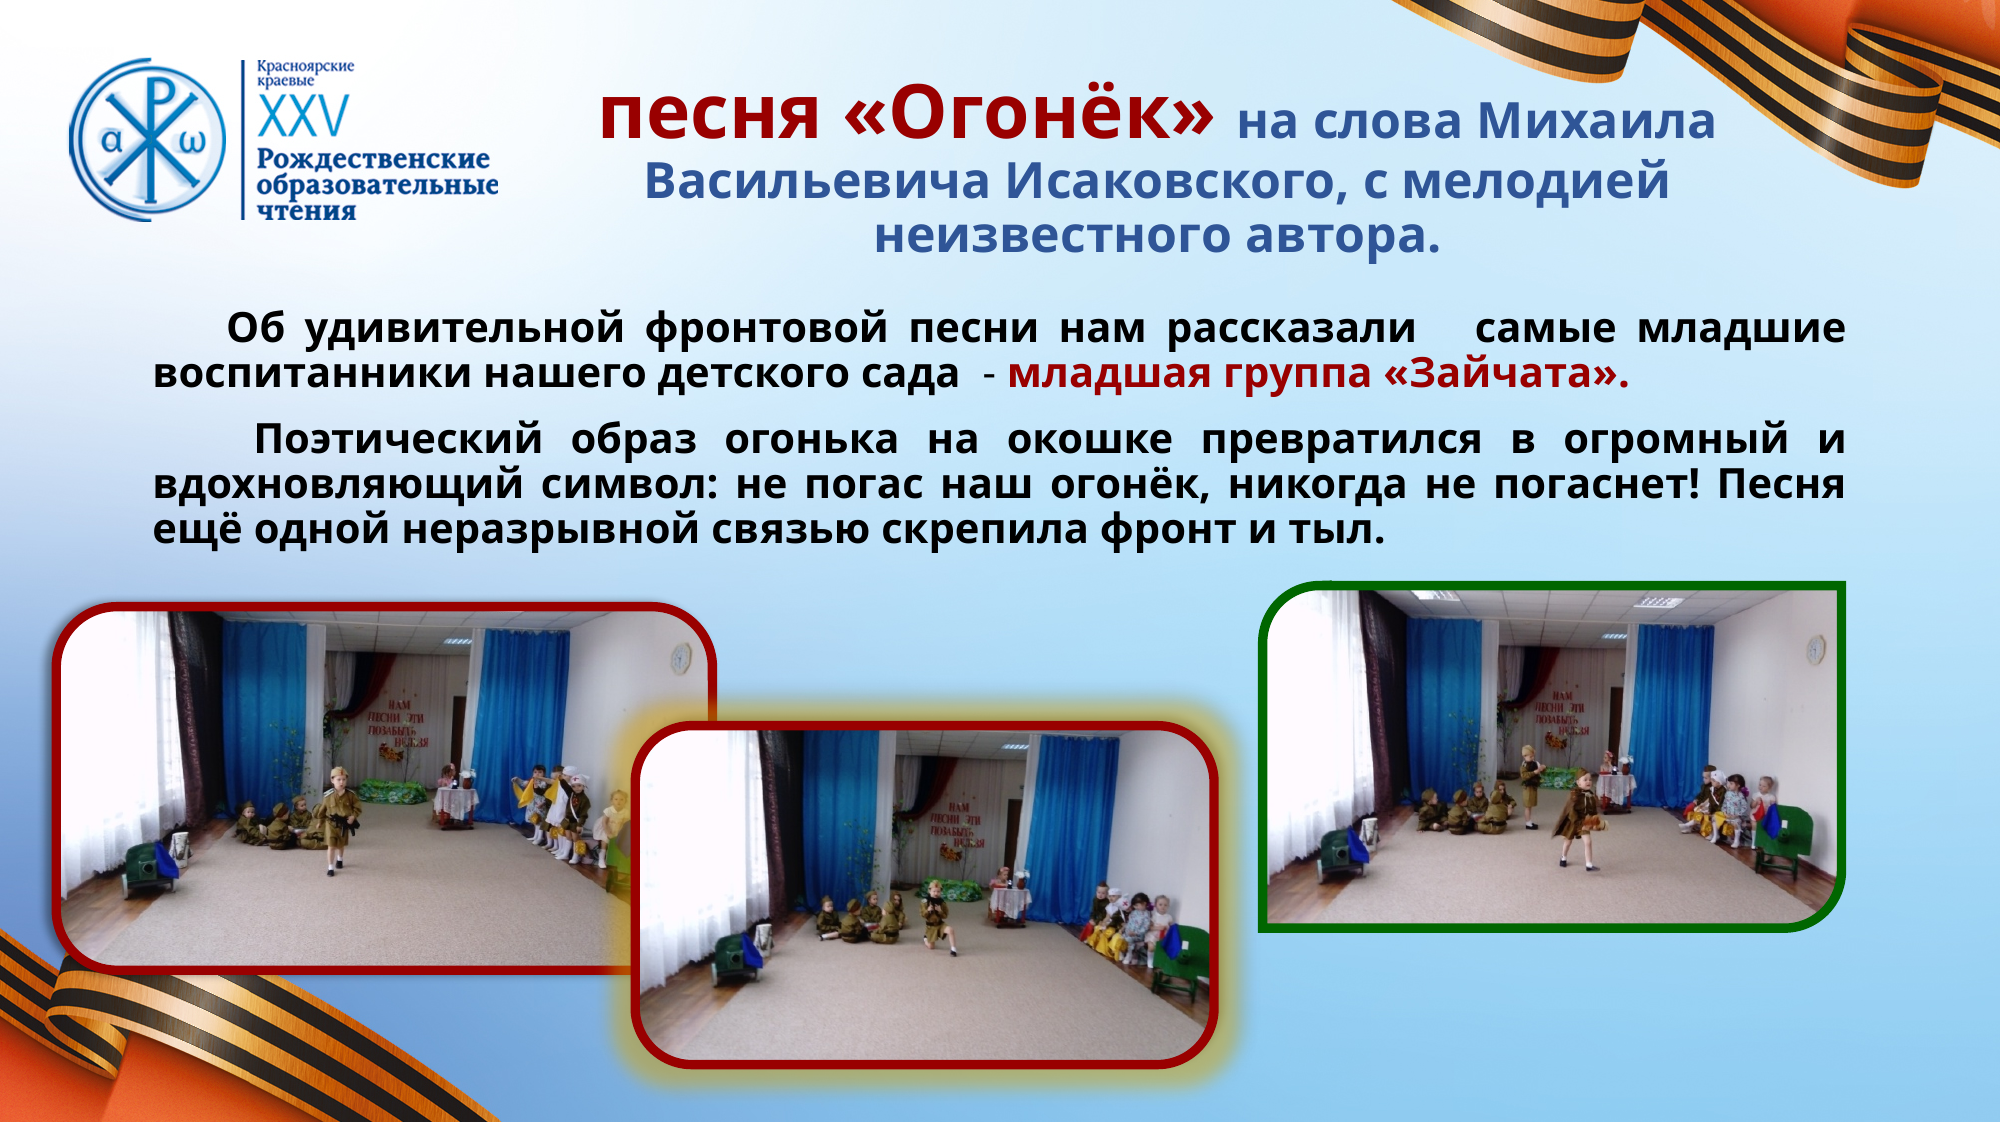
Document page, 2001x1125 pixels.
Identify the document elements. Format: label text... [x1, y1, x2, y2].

title песня «Огонёк» на слова Михаила Васильевича Исаковского, с мелодией неизвестного автора. [540, 59, 1776, 278]
list Об удивительной фронтовой песни нам рассказали самые младшие воспитанники нашего детского сада - младшая группа «Зайчата». Поэтический образ огонька на окошке превратился в огромный и вдохновляющий символ: не погас наш огонёк, никогда не погаснет! Песня ещё одной неразрывной связью скрепила фронт и тыл. [137, 299, 1863, 996]
picture [0, 0, 2000, 1122]
